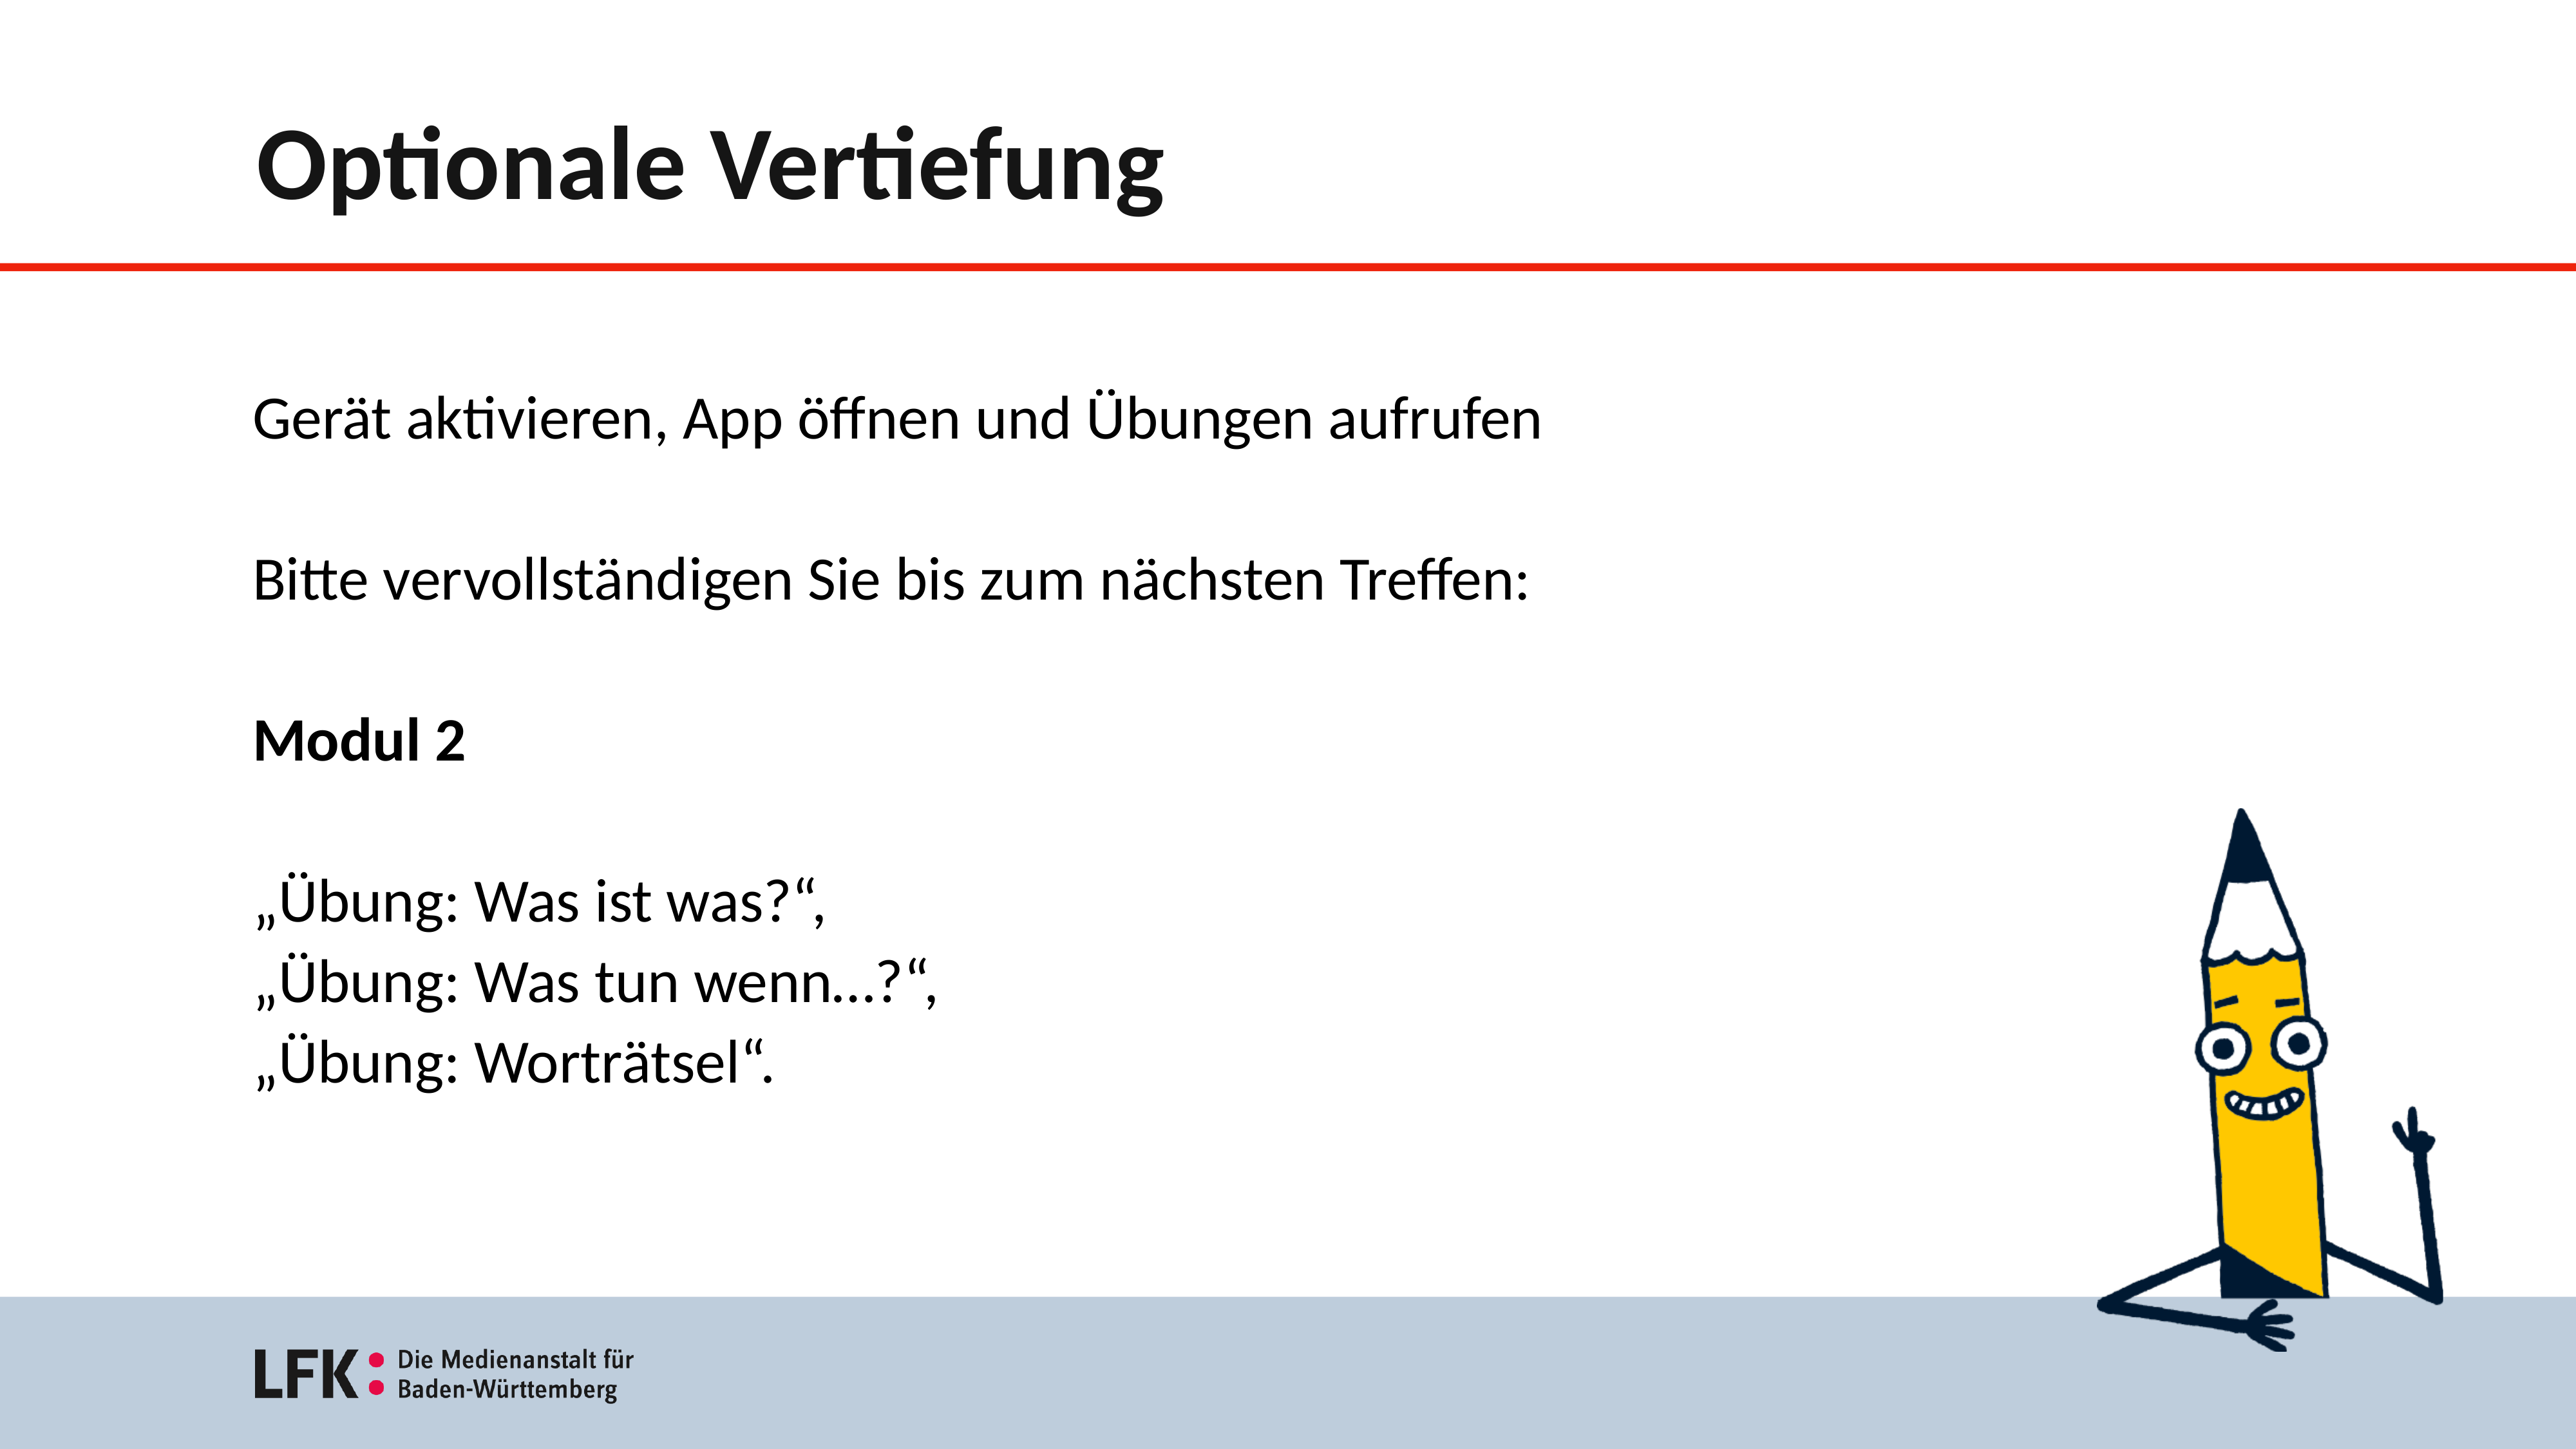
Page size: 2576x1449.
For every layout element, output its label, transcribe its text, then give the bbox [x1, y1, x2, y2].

picture [2096, 808, 2443, 1352]
text_box Gerät aktivieren, App öffnen und Übungen aufrufen Bitte vervollständigen Sie bis zum nächsten Treffen: Modul 2 „Übung: Was ist was?“, „Übung: Was tun wenn…?“, „Übung: Worträtsel“. [247, 365, 1964, 1101]
text_box [0, 1296, 2576, 1449]
picture [255, 1349, 635, 1405]
text_box Optionale Vertiefung [247, 90, 2490, 251]
